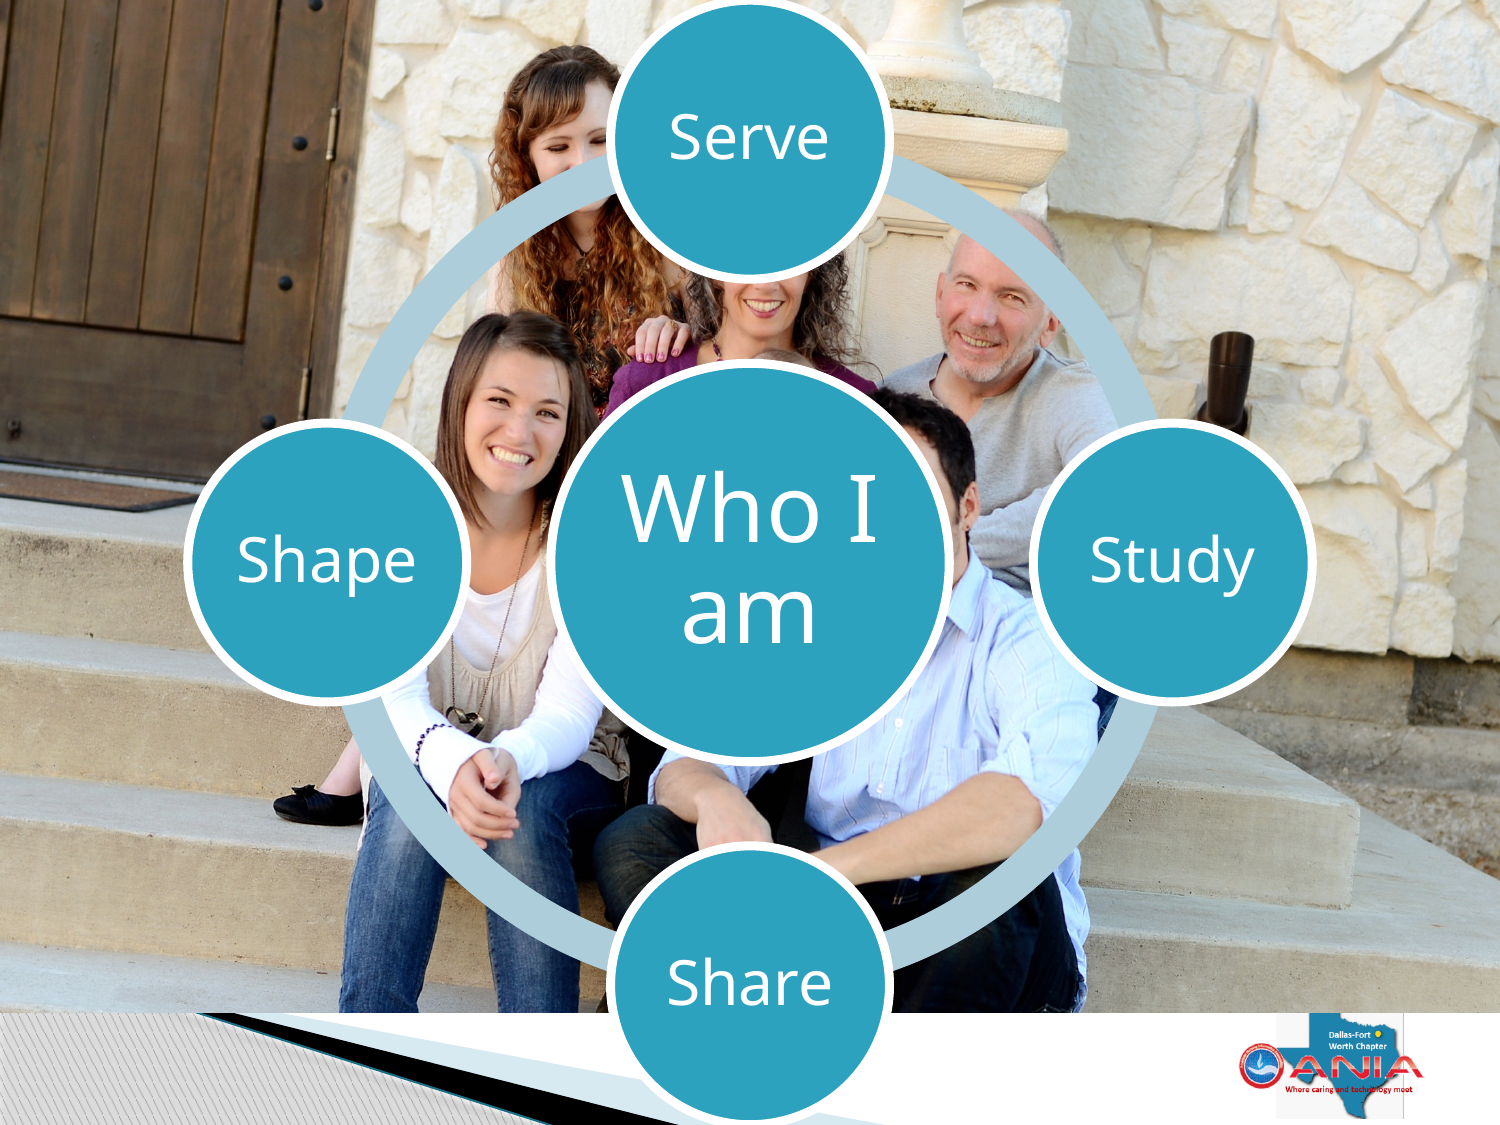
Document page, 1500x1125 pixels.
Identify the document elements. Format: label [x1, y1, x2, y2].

text_box [0, 0, 1500, 1125]
